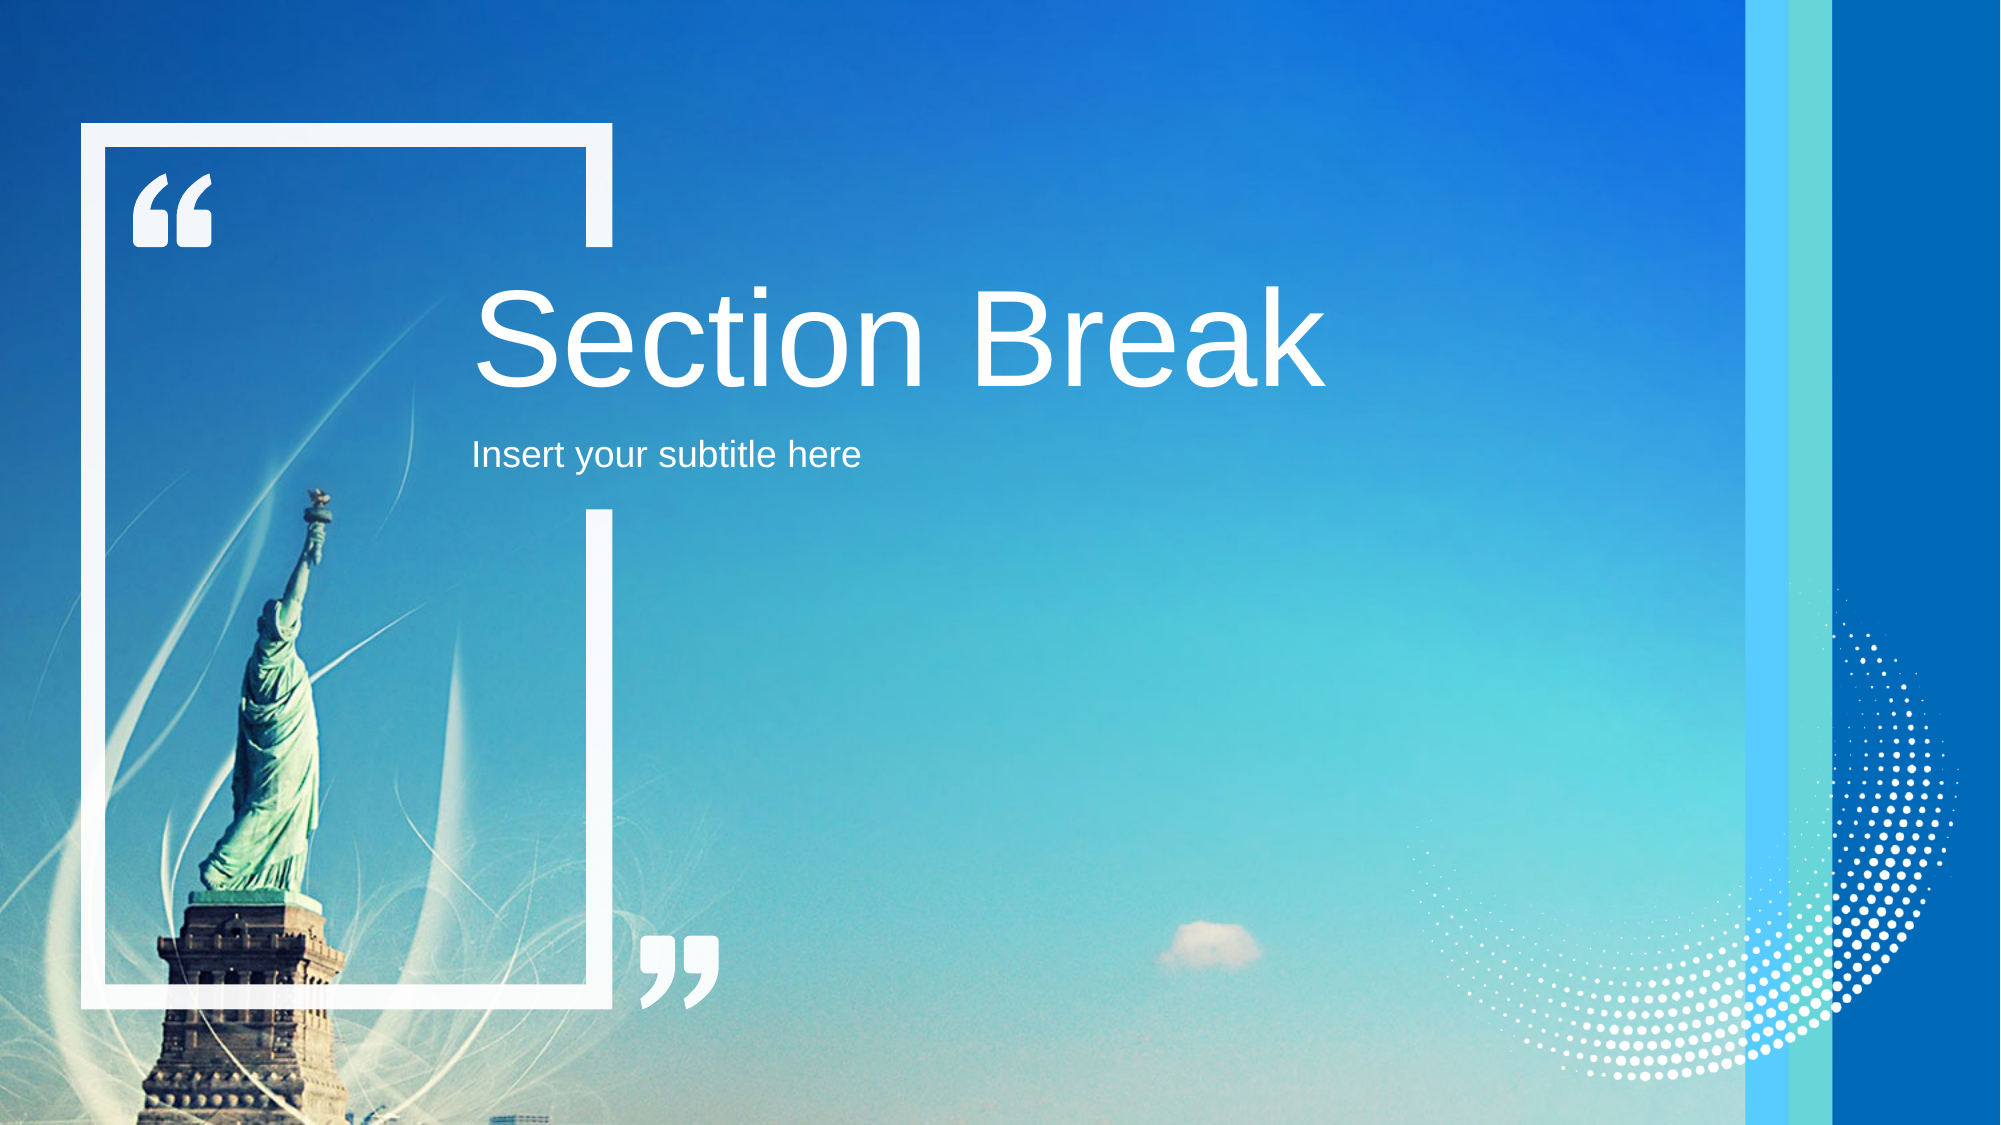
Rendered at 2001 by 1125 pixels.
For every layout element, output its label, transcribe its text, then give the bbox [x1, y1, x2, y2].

picture [0, 0, 2001, 1125]
list Insert your subtitle here [456, 425, 1668, 485]
list Section Break [456, 261, 1668, 423]
